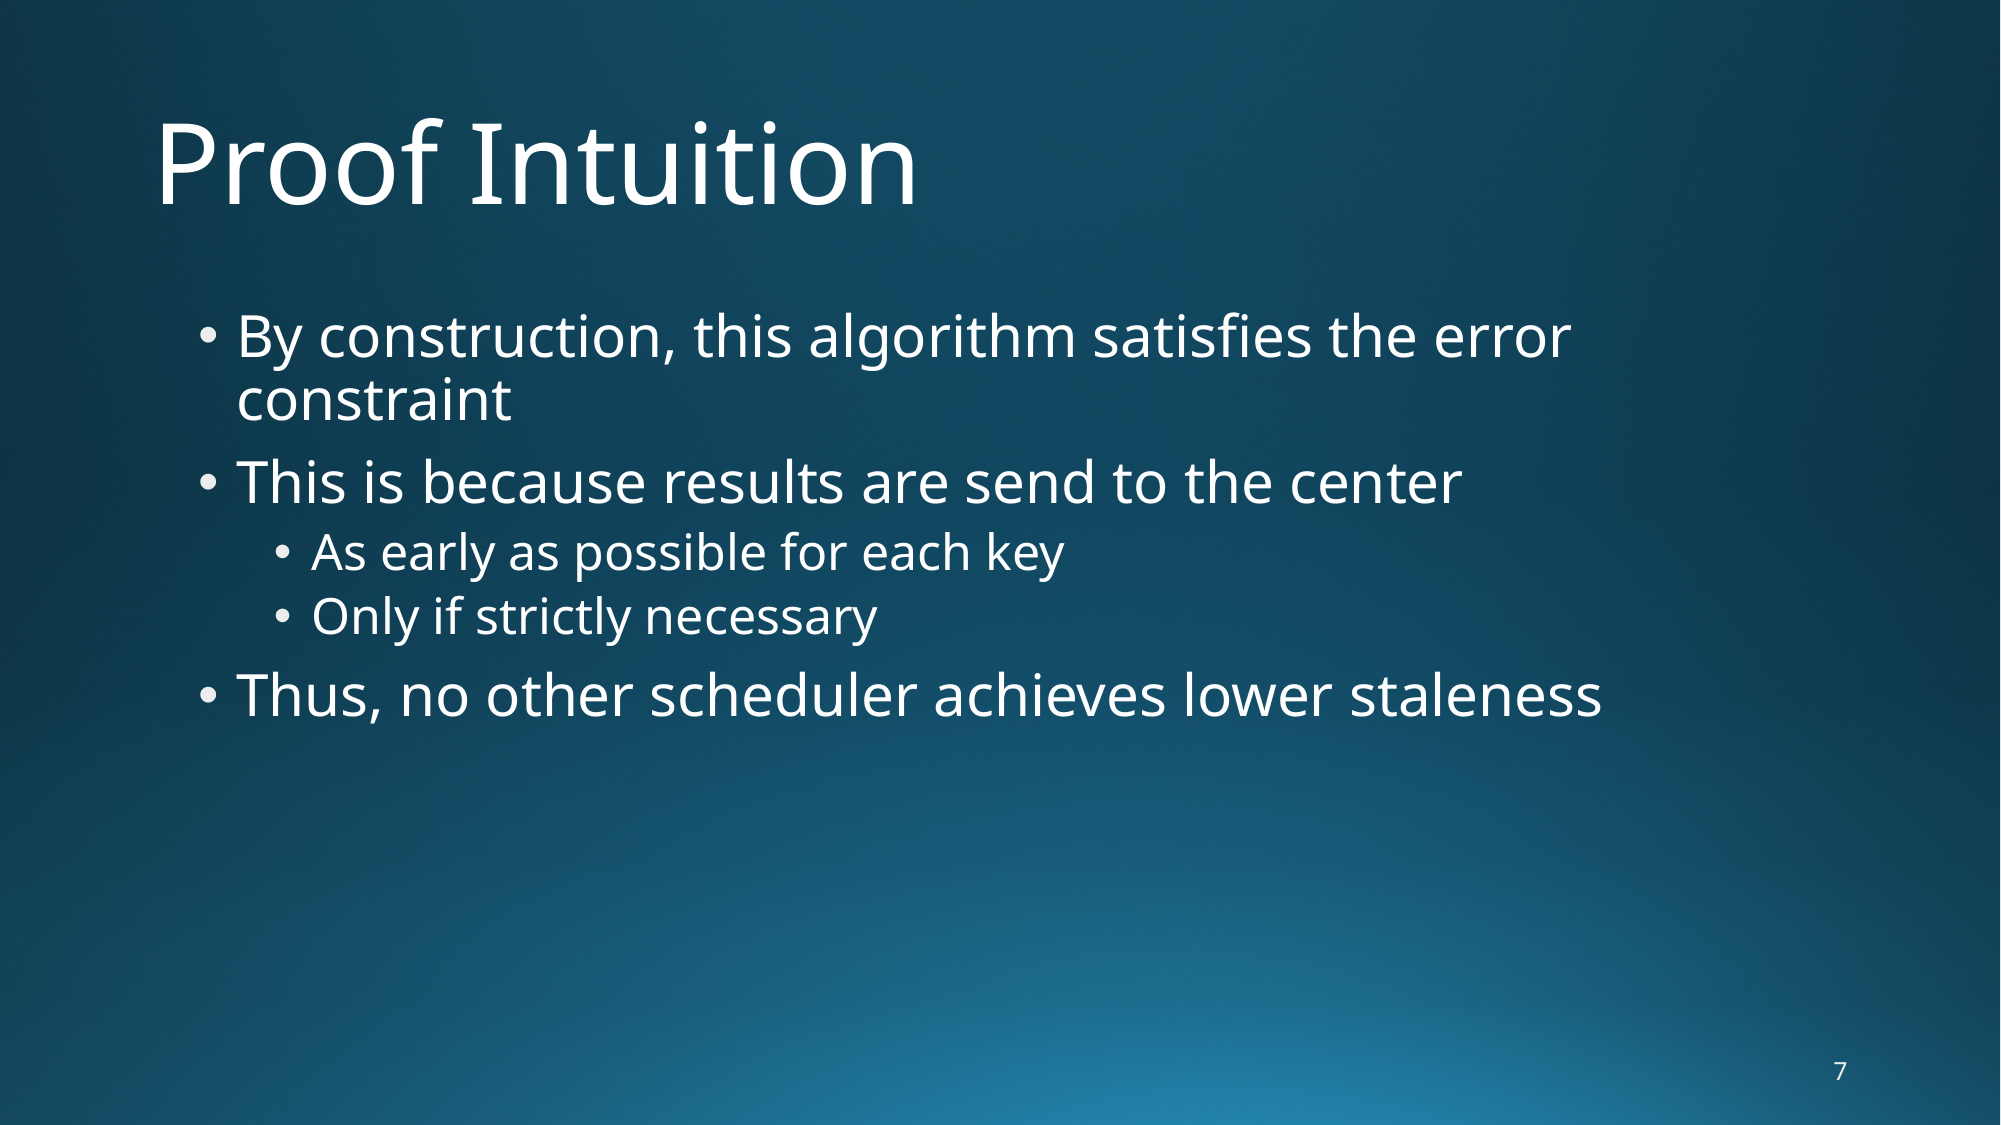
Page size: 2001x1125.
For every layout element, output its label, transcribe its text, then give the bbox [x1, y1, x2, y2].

title Proof Intuition [137, 59, 1863, 278]
list By construction, this algorithm satisfies the error constraint This is because results are send to the center As early as possible for each key Only if strictly necessary Thus, no other scheduler achieves lower staleness [183, 299, 1863, 1014]
slide_number 7 [1412, 1042, 1863, 1103]
picture [0, 0, 2001, 1125]
